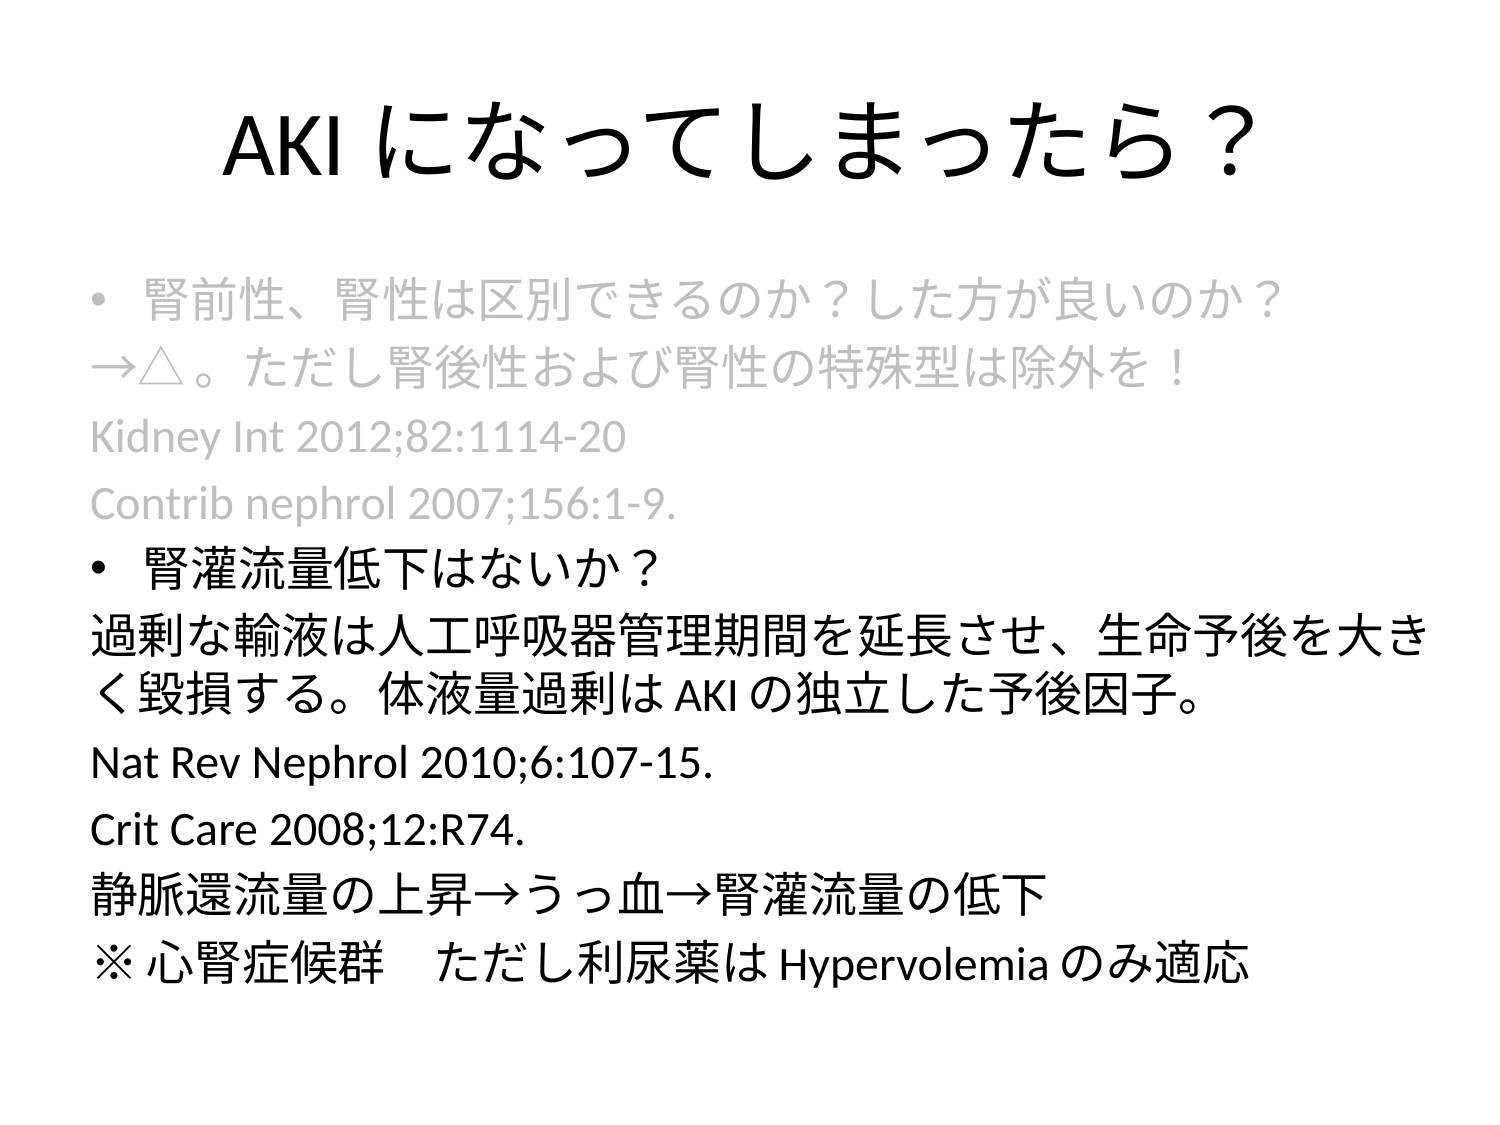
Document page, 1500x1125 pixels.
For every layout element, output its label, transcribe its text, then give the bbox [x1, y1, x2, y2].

list 腎前性、腎性は区別できるのか？した方が良いのか？ →△。ただし腎後性および腎性の特殊型は除外を！ Kidney Int 2012;82:1114-20 Contrib nephrol 2007;156:1-9. 腎灌流量低下はないか？ 過剰な輸液は人工呼吸器管理期間を延長させ、生命予後を大きく毀損する。体液量過剰はAKIの独立した予後因子。 Nat Rev Nephrol 2010;6:107-15. Crit Care 2008;12:R74. 静脈還流量の上昇→うっ血→腎灌流量の低下 ※心腎症候群 ただし利尿薬はHypervolemiaのみ適応 [75, 262, 1455, 1005]
title AKIになってしまったら？ [75, 45, 1425, 233]
